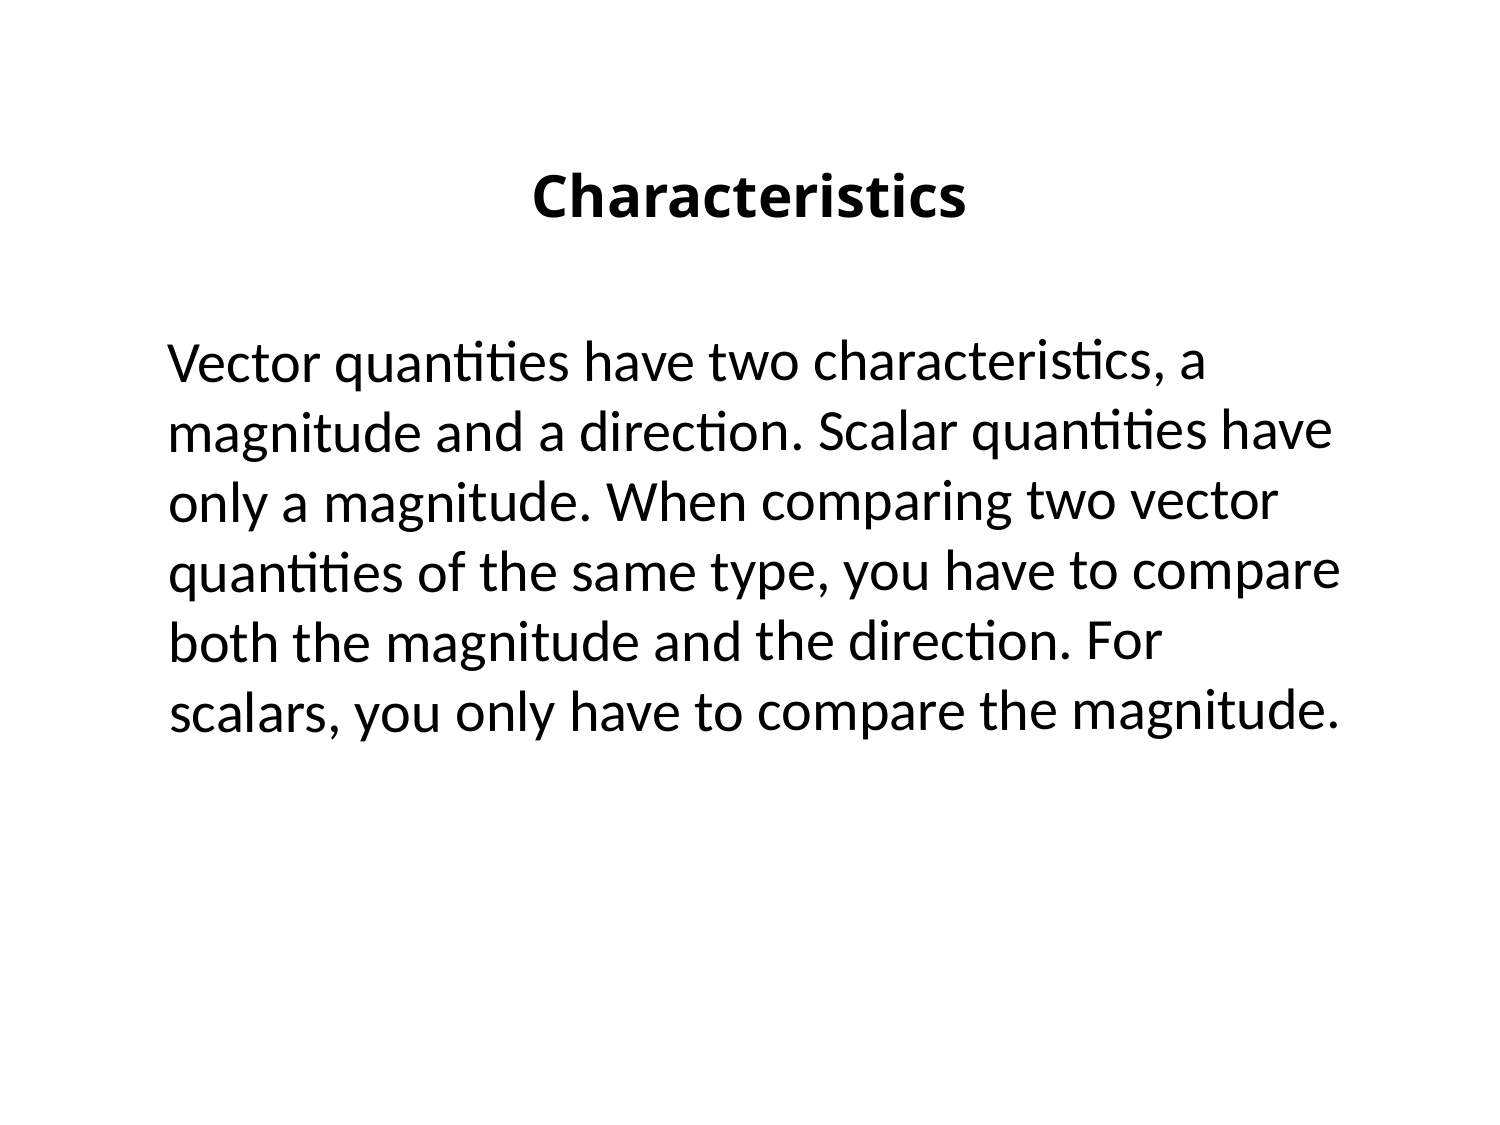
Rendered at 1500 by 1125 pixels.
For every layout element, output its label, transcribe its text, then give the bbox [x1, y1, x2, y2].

title Characteristics [112, 74, 1388, 238]
text_box Vector quantities have two characteristics, a magnitude and a direction. Scalar quantities have only a magnitude. When comparing two vector quantities of the same type, you have to compare both the magnitude and the direction. For scalars, you only have to compare the magnitude. [152, 311, 1363, 752]
